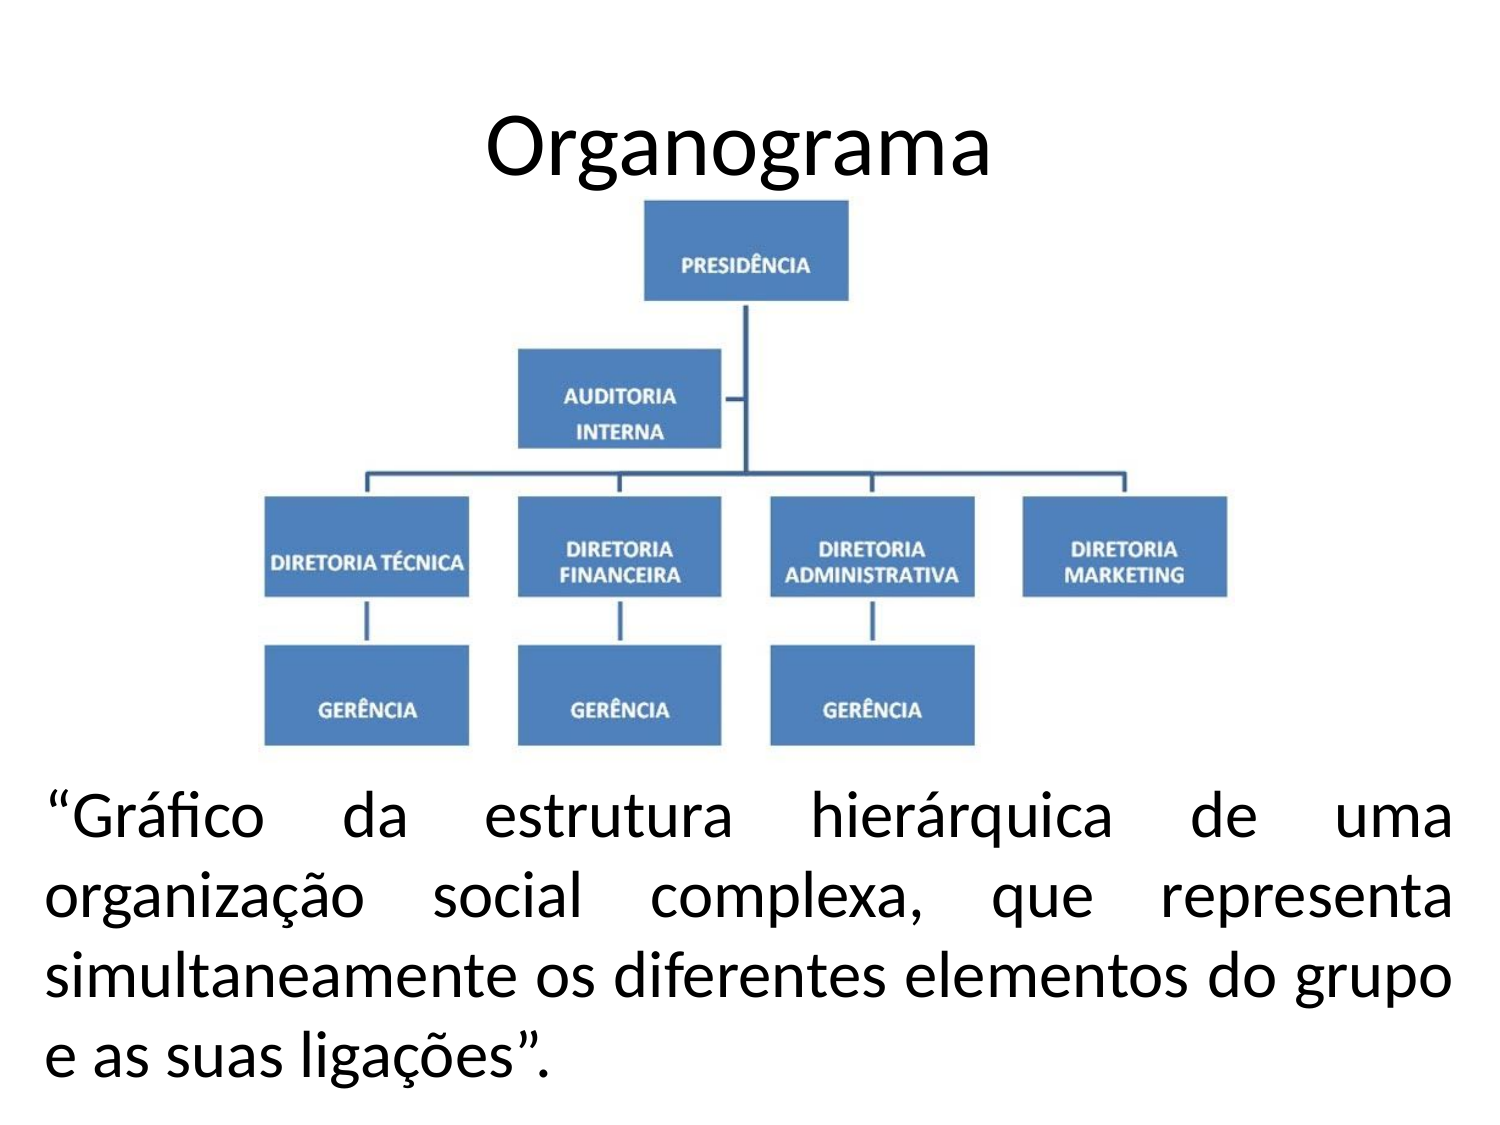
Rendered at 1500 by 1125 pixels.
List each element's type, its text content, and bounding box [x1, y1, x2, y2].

title Organograma [75, 45, 1425, 233]
list “Gráfico da estrutura hierárquica de uma organização social complexa, que representa simultaneamente os diferentes elementos do grupo e as suas ligações”. [29, 763, 1471, 1105]
picture [257, 195, 1235, 786]
